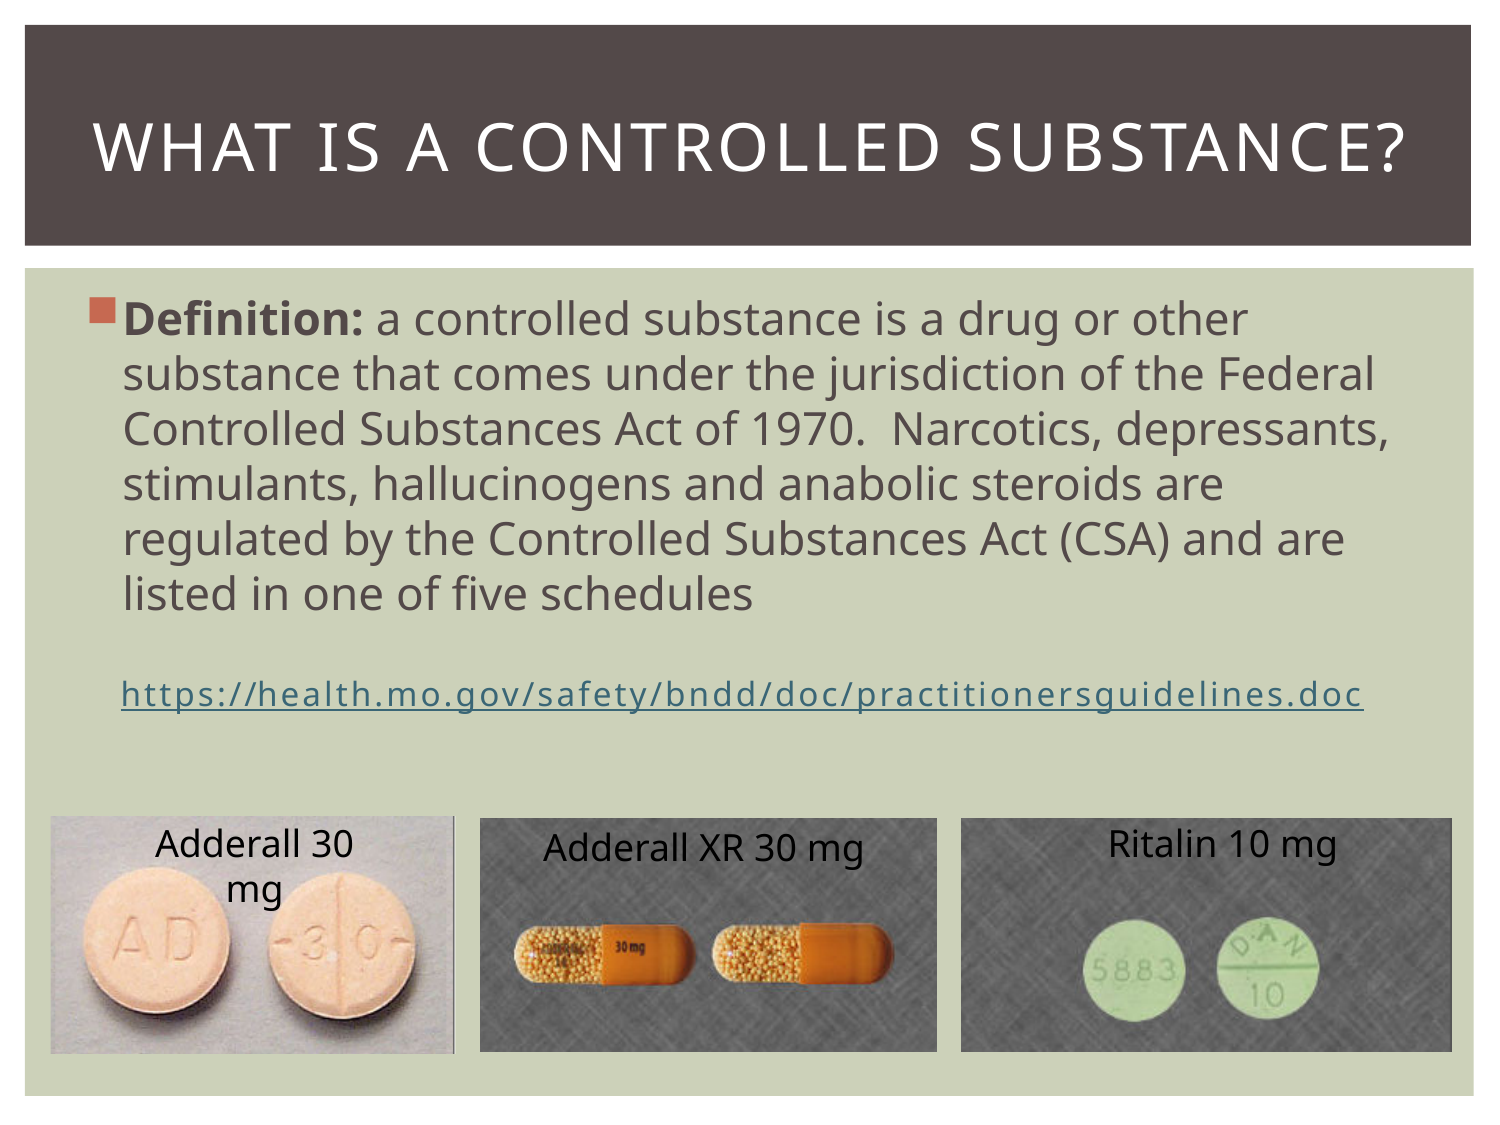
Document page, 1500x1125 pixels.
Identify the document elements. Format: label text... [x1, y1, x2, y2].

picture [50, 815, 456, 1054]
picture [479, 818, 937, 1052]
list Definition: a controlled substance is a drug or other substance that comes under the jurisdiction of the Federal Controlled Substances Act of 1970. Narcotics, depressants, stimulants, hallucinogens and anabolic steroids are regulated by the Controlled Substances Act (CSA) and are listed in one of five schedules https://health.mo.gov/safety/bndd/doc/practitionersguidelines.doc [62, 281, 1442, 1005]
picture [960, 818, 1453, 1052]
text_box Ritalin 10 mg [1092, 812, 1353, 817]
title What is a controlled substance? [62, 58, 1438, 232]
